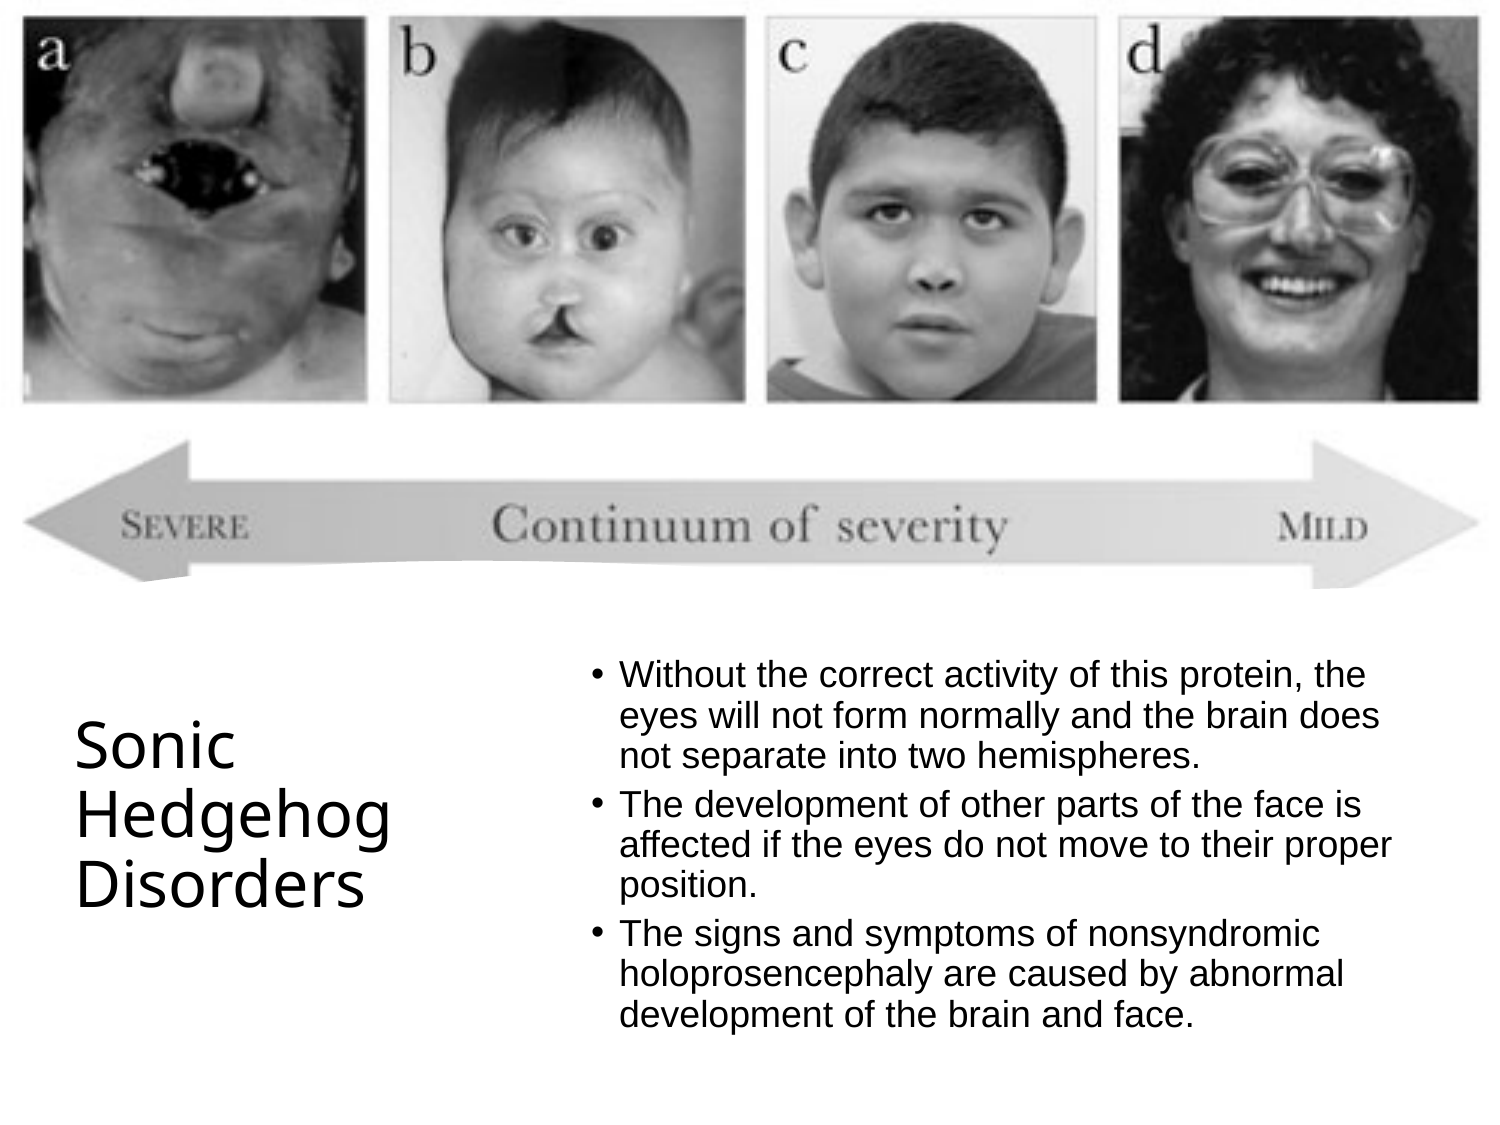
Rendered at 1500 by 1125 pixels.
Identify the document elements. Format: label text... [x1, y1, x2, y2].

list Without the correct activity of this protein, the eyes will not form normally and the brain does not separate into two hemispheres. The development of other parts of the face is affected if the eyes do not move to their proper position. The signs and symptoms of nonsyndromic holoprosencephaly are caused by abnormal development of the brain and face. [519, 615, 1441, 1075]
picture [0, 0, 1500, 609]
title Sonic Hedgehog Disorders [59, 615, 464, 1018]
